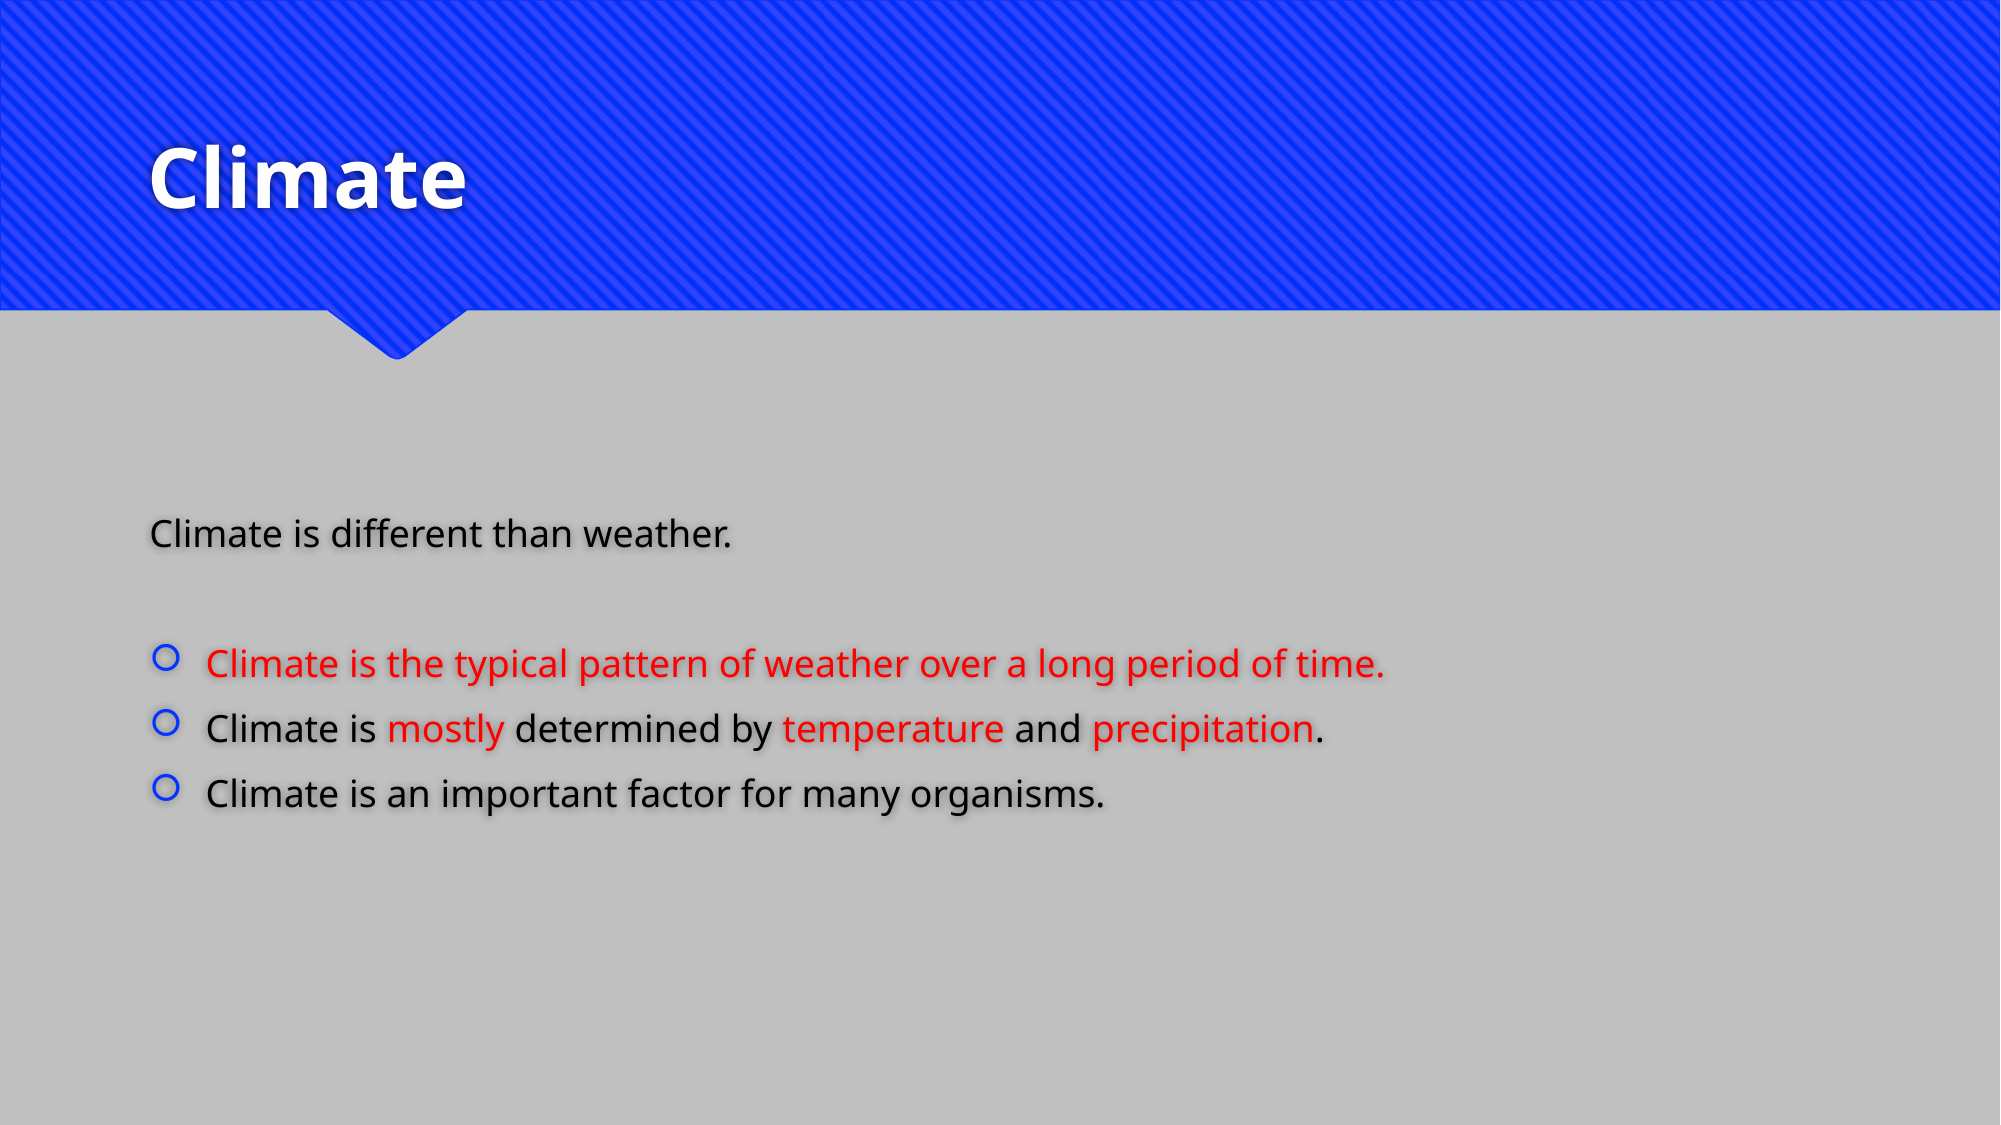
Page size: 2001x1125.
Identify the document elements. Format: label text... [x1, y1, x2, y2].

list Climate is different than weather. Climate is the typical pattern of weather over a long period of time. Climate is mostly determined by temperature and precipitation. Climate is an important factor for many organisms. [134, 364, 1866, 962]
title Climate [132, 73, 1868, 233]
